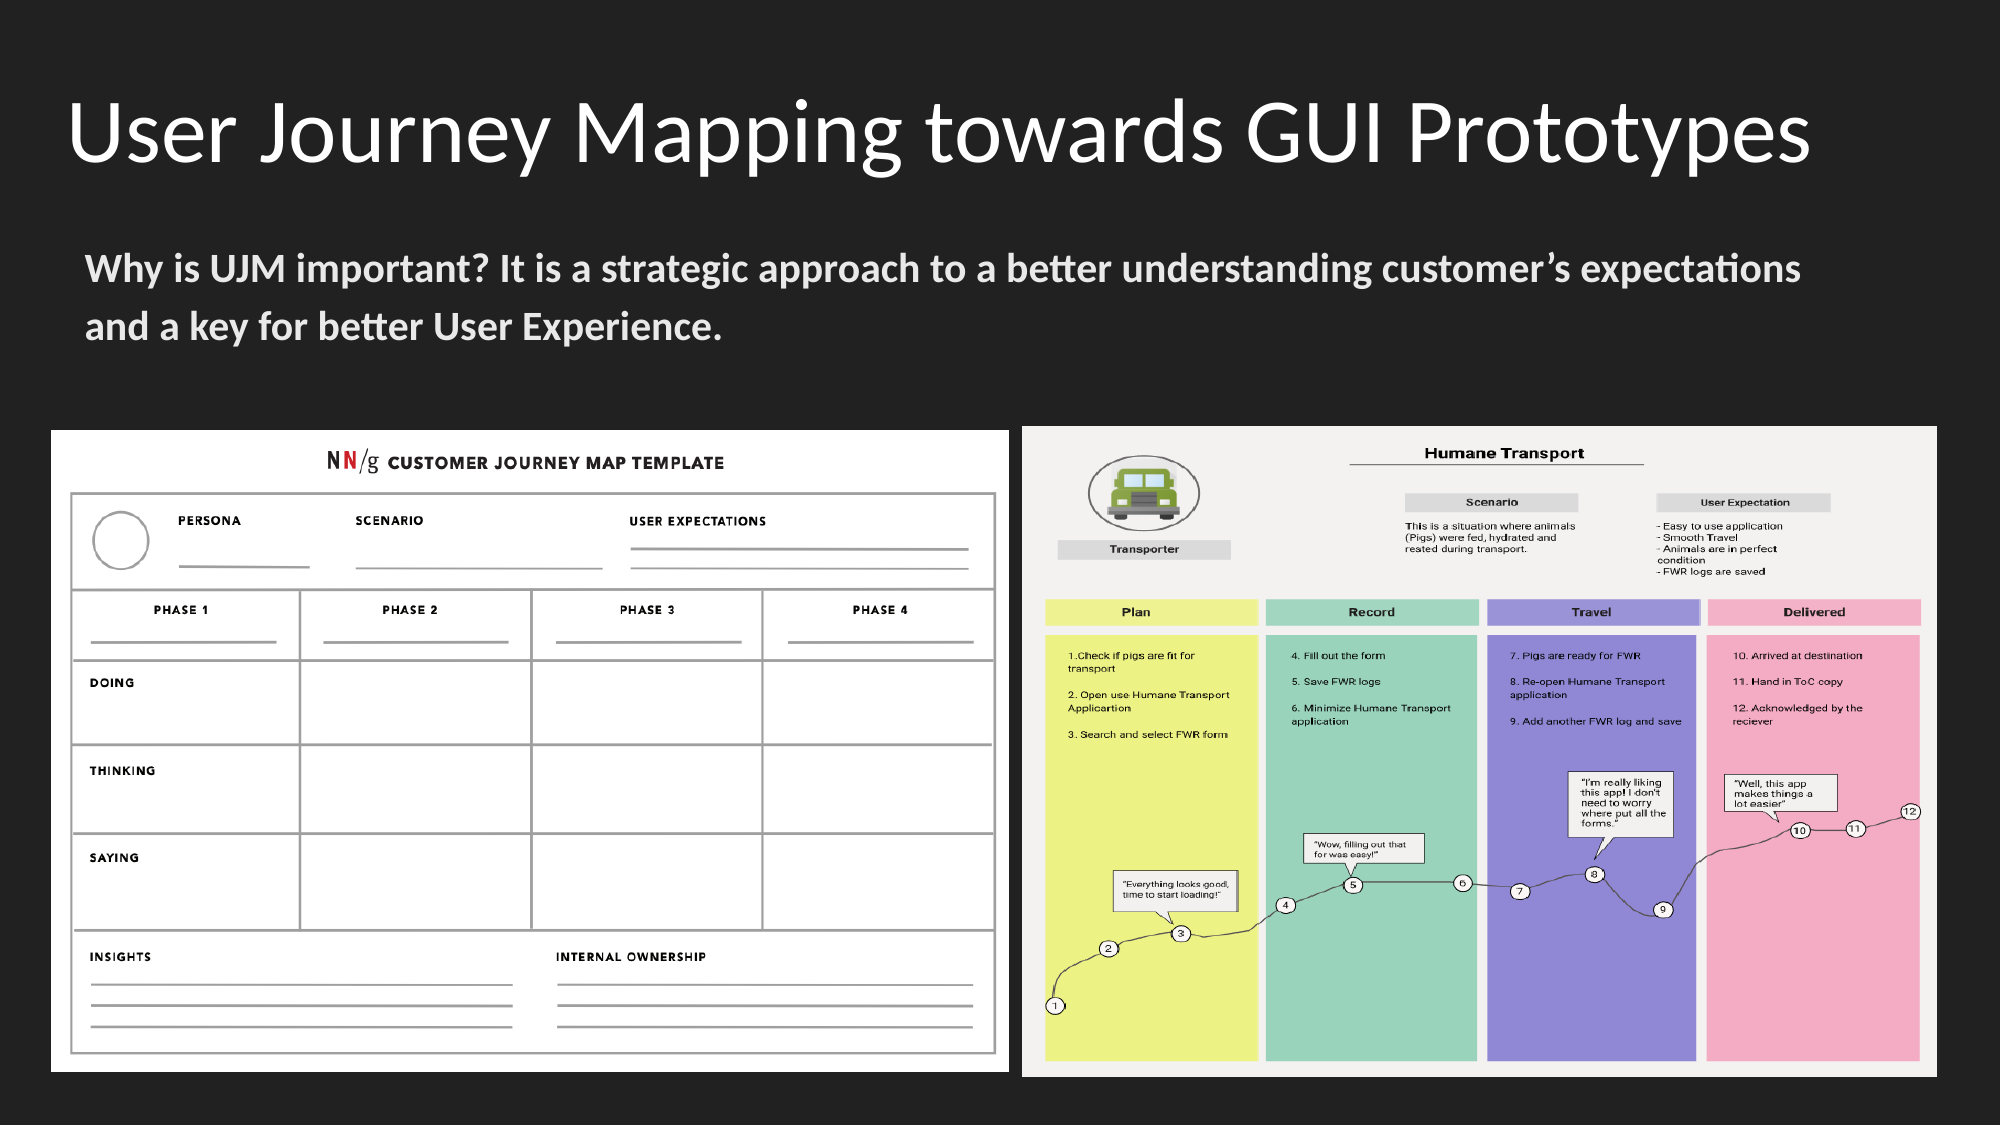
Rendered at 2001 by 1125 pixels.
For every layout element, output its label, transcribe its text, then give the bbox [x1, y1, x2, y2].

title Why is UJM important? It is a strategic approach to a better understanding customer’s expectations and a key for better User Experience. [69, 216, 1872, 366]
picture [51, 430, 1009, 1073]
picture [1022, 426, 1937, 1077]
title User Journey Mapping towards GUI Prototypes [51, 23, 1854, 242]
